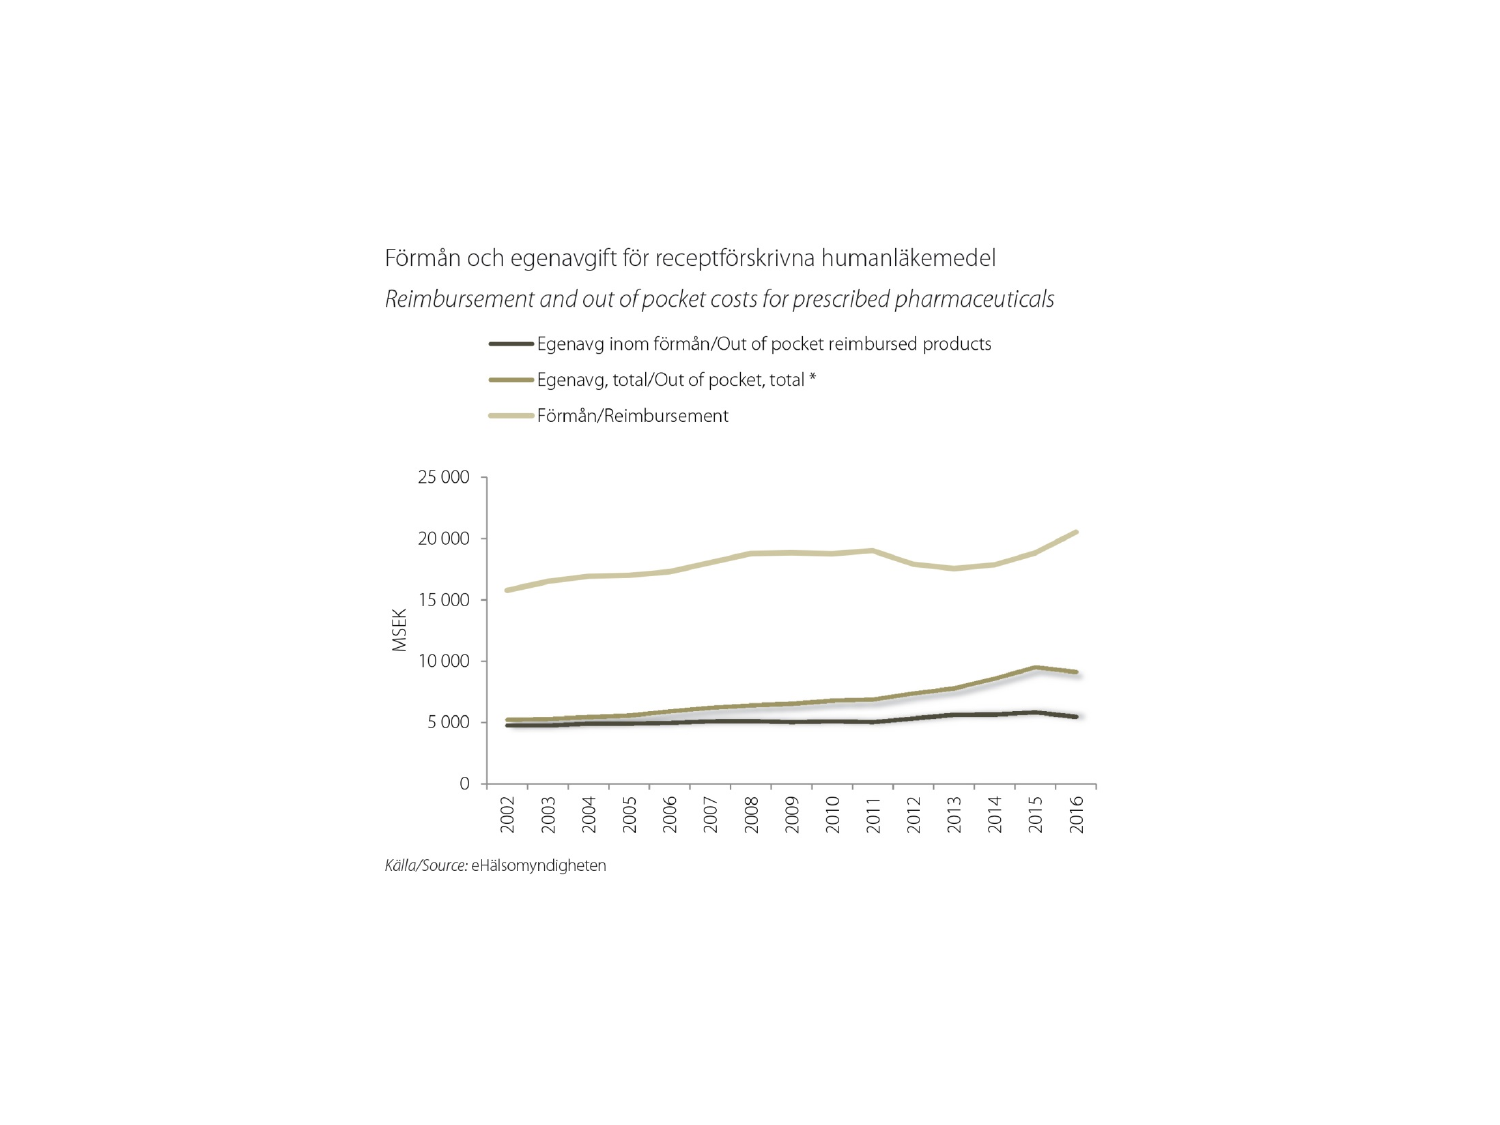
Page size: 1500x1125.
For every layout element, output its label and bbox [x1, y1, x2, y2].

picture [365, 231, 1135, 893]
